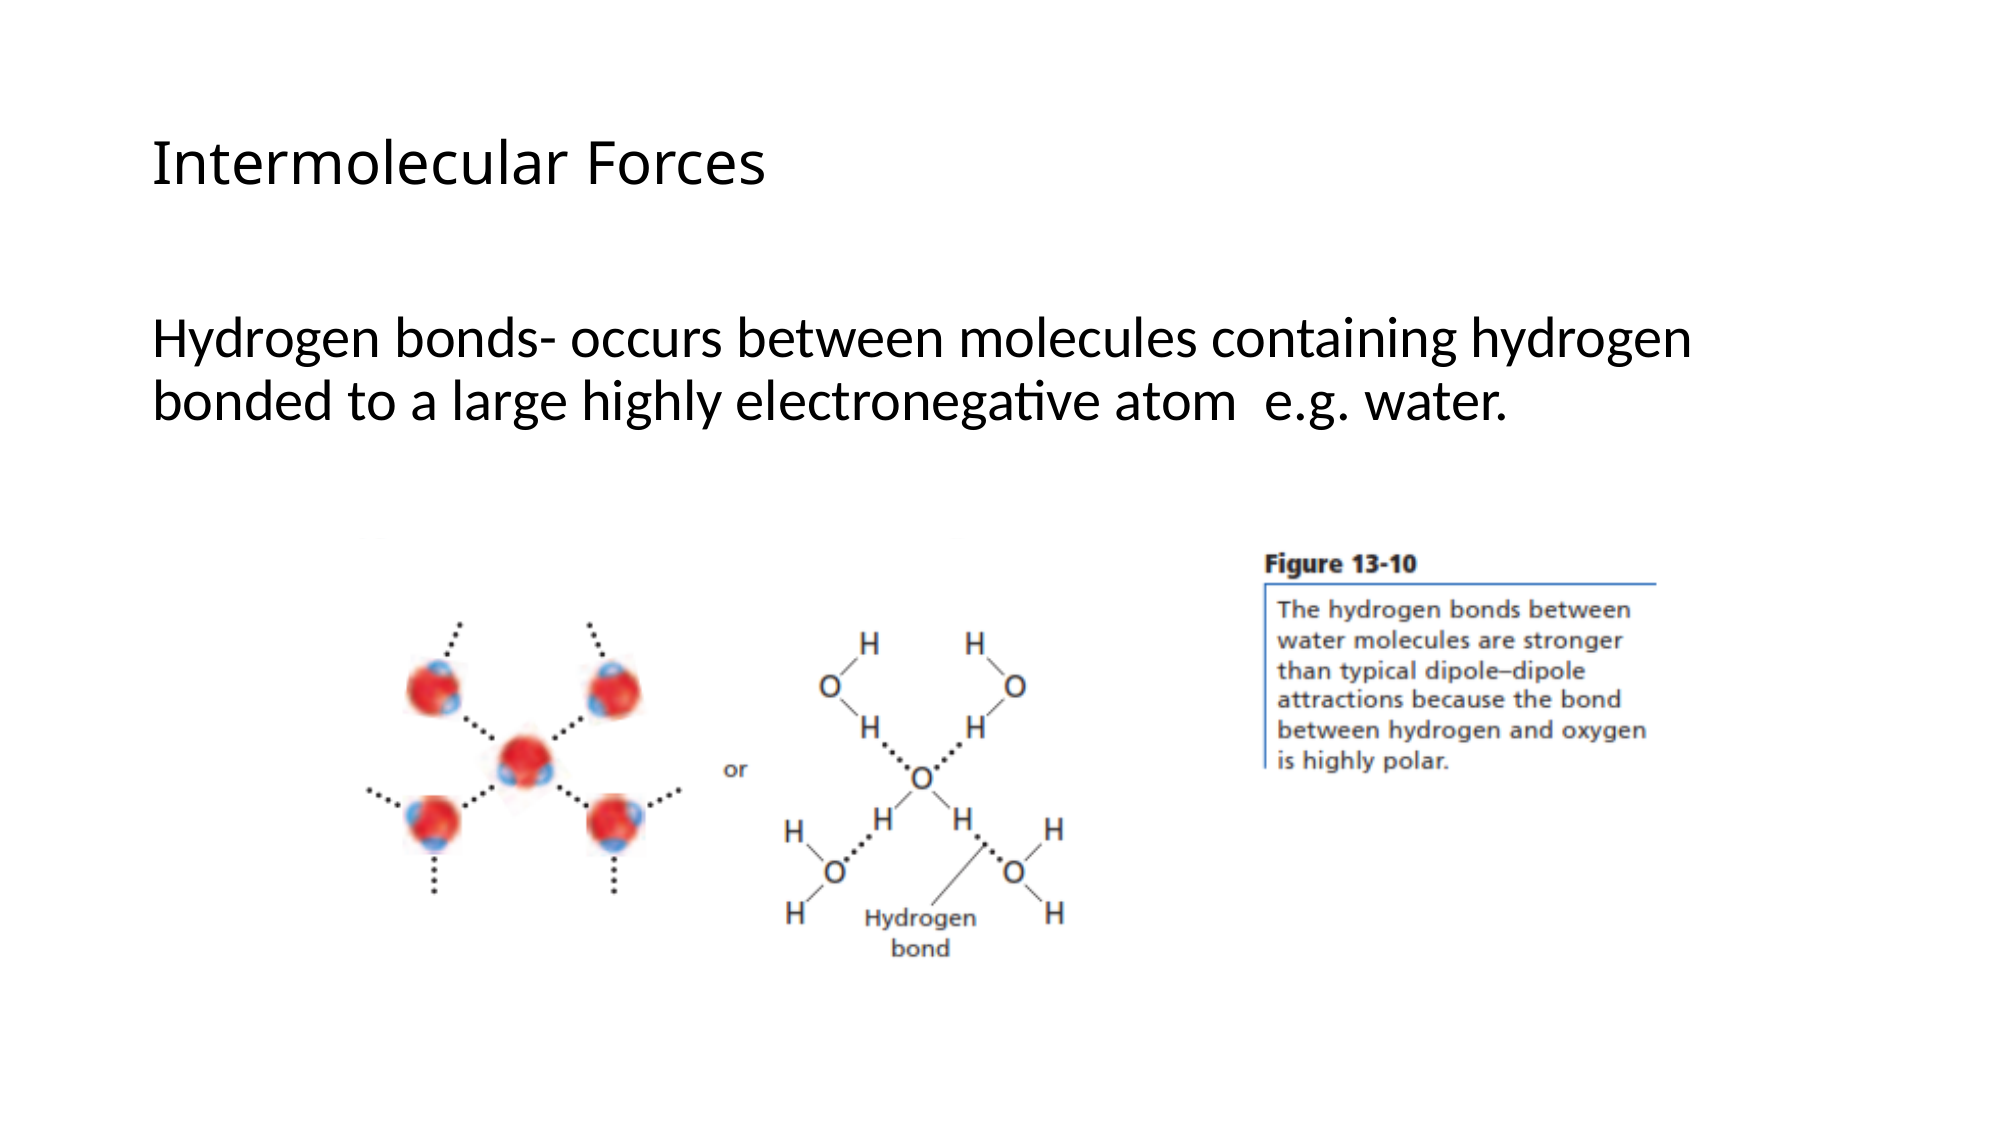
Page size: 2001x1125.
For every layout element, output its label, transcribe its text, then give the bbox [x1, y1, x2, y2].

list Hydrogen bonds- occurs between molecules containing hydrogen bonded to a large highly electronegative atom e.g. water. [137, 299, 1863, 1014]
picture [154, 538, 1726, 989]
title Intermolecular Forces [137, 59, 1863, 278]
